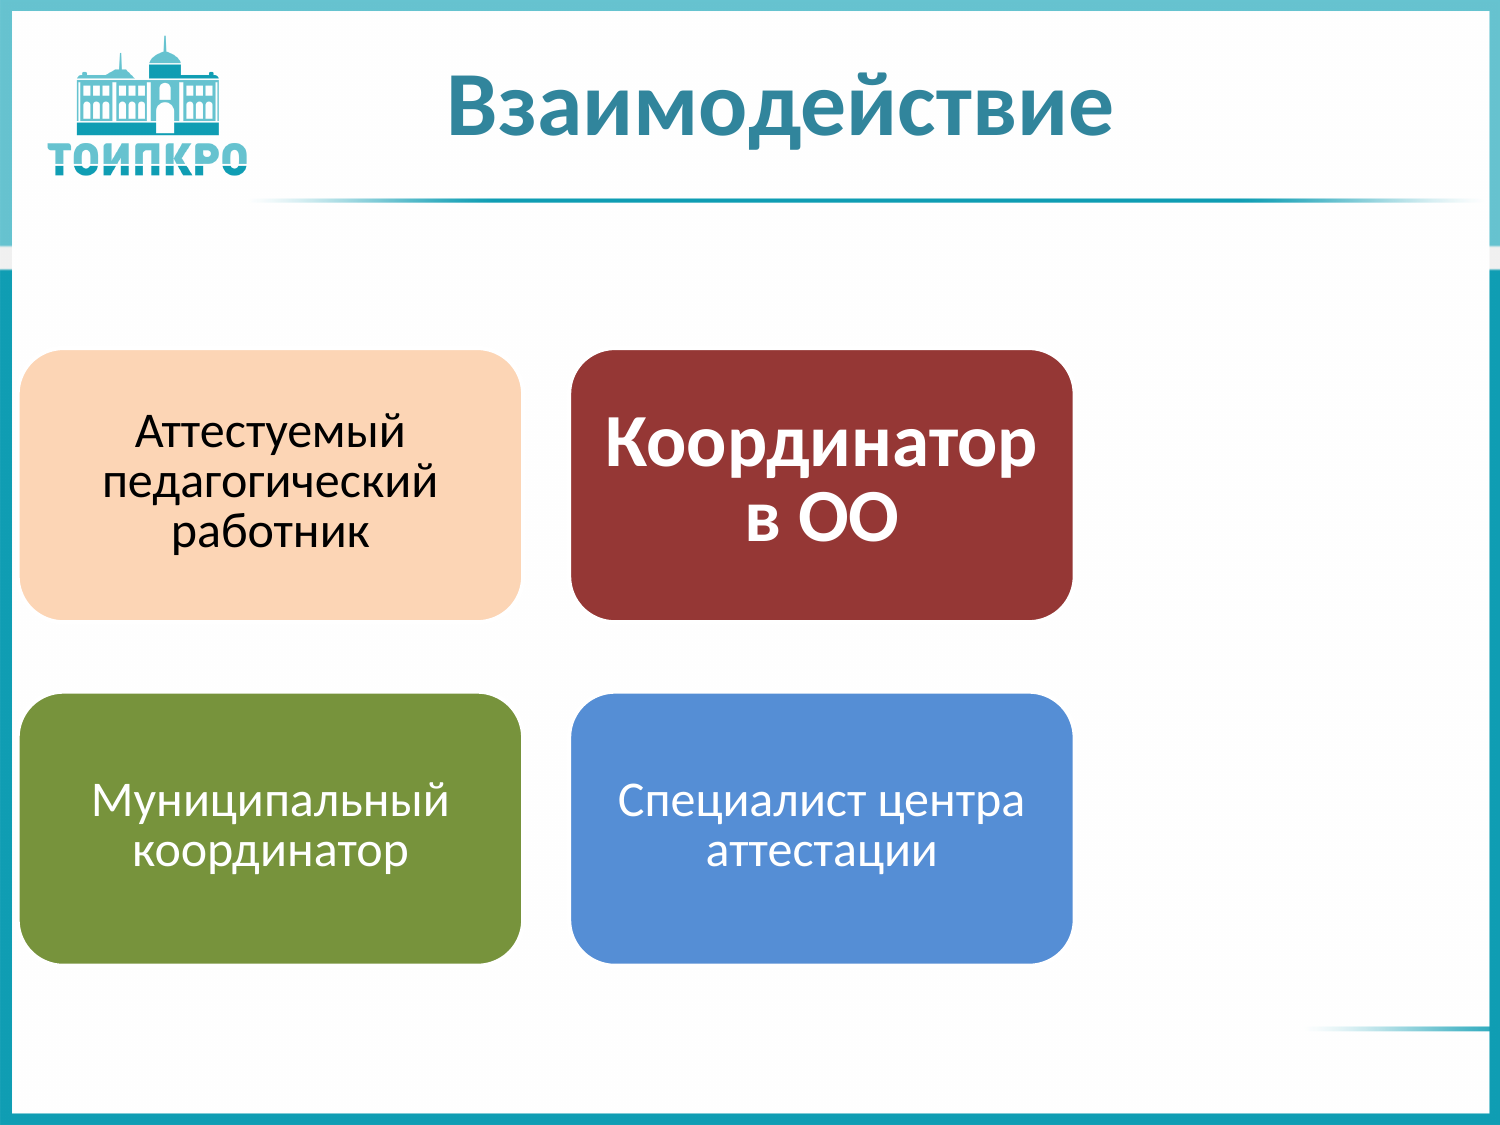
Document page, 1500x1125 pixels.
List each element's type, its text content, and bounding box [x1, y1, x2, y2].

title Взаимодействие [206, 19, 1356, 205]
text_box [17, 207, 1459, 1107]
picture [0, 0, 1500, 1125]
